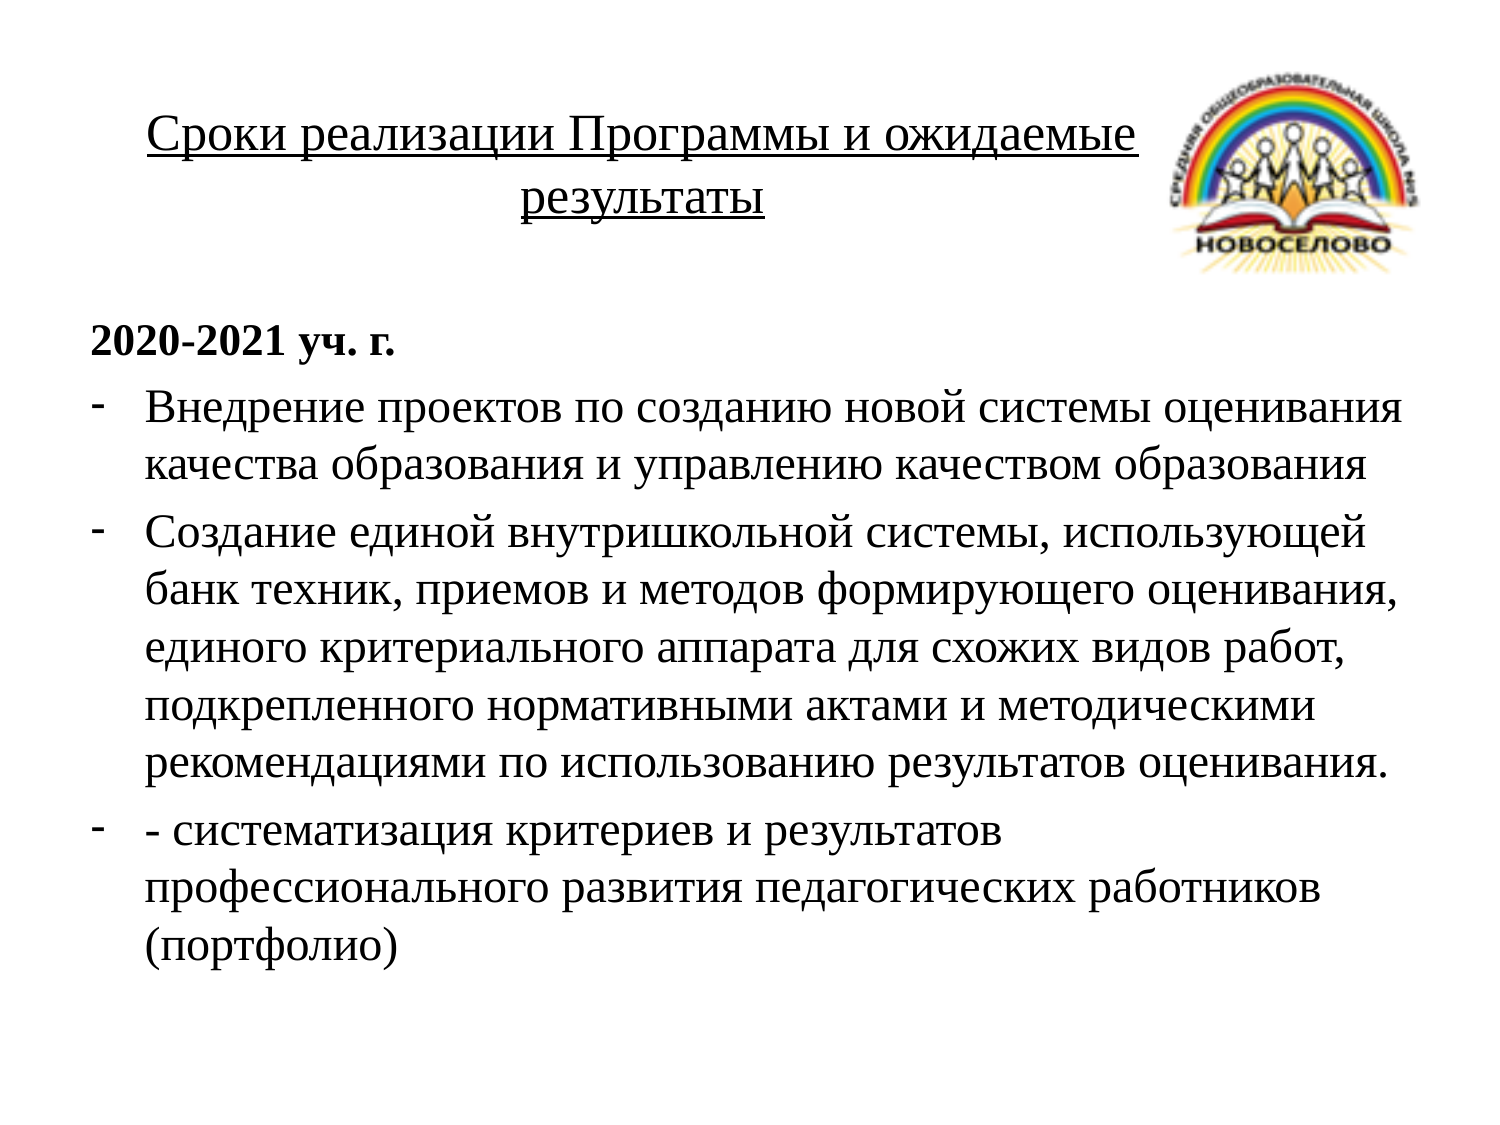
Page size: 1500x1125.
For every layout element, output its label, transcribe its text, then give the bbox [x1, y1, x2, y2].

picture [1163, 11, 1438, 315]
list 2020-2021 уч. г. Внедрение проектов по созданию новой системы оценивания качества образования и управлению качеством образования Создание единой внутришкольной системы, использующей банк техник, приемов и методов формирующего оценивания, единого критериального аппарата для схожих видов работ, подкрепленного нормативными актами и методическими рекомендациями по использованию результатов оценивания. - систематизация критериев и результатов профессионального развития педагогических работников (портфолио) [75, 302, 1425, 1005]
title Сроки реализации Программы и ожидаемые результаты [75, 90, 1158, 233]
